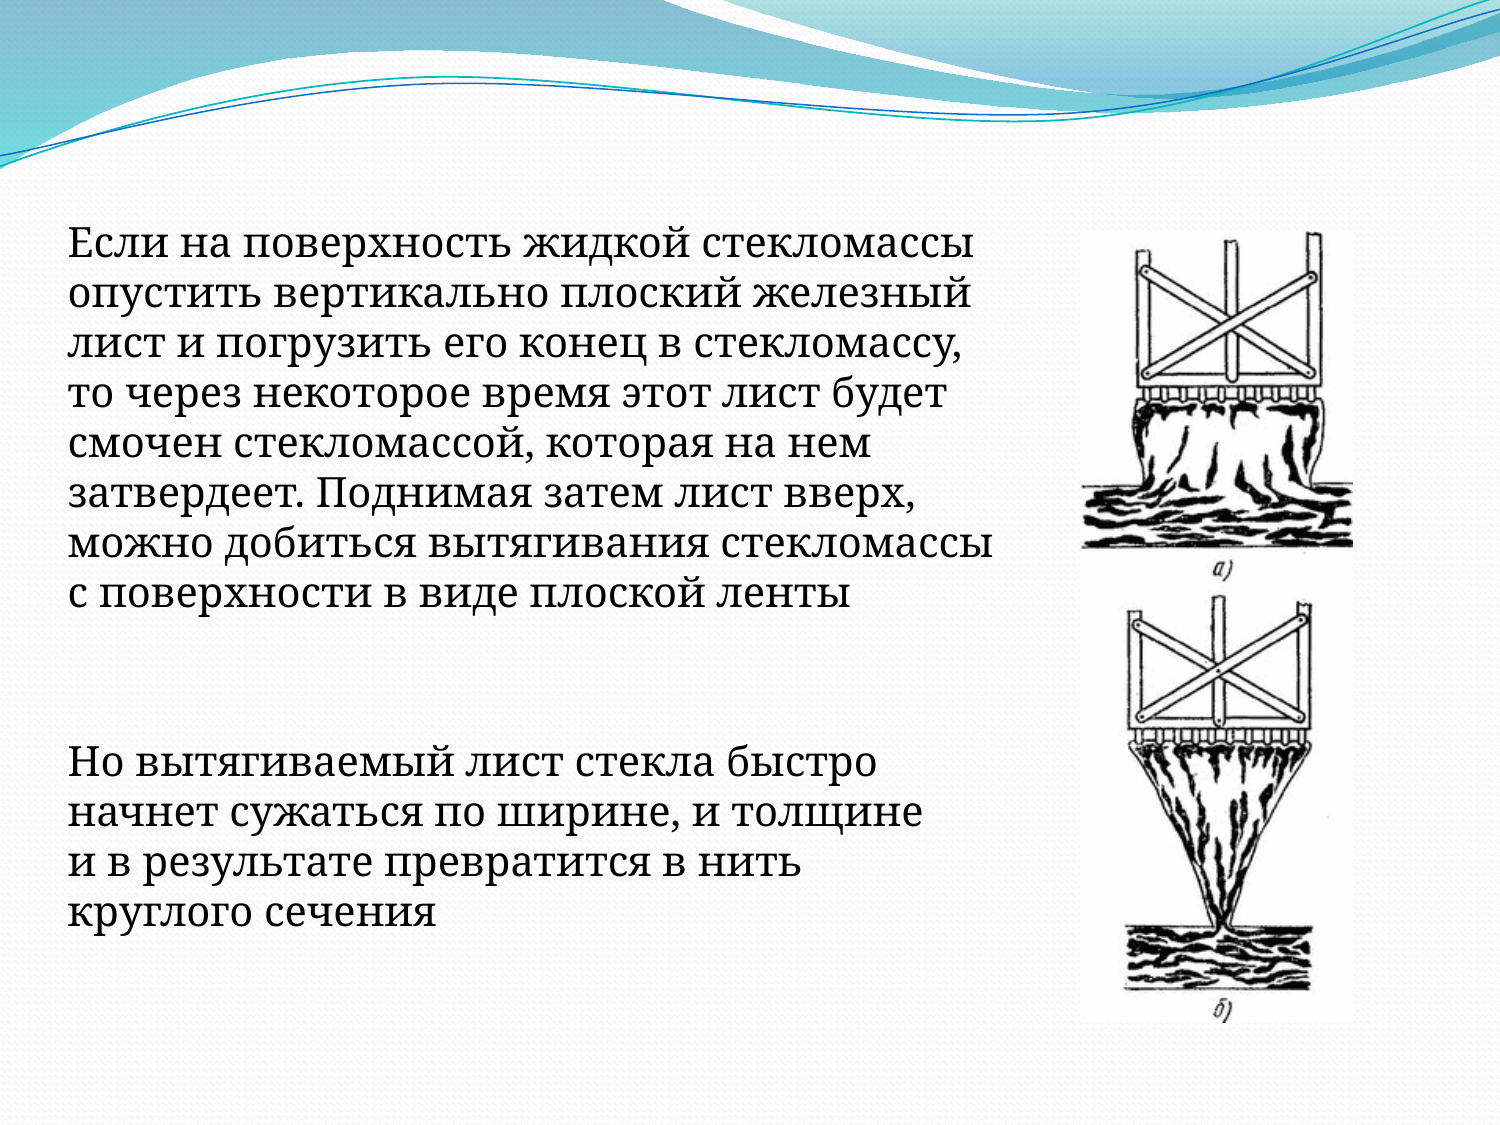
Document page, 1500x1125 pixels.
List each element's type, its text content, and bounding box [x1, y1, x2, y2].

picture [1080, 231, 1353, 1023]
text_box Но вытягиваемый лист стекла быстро начнет сужаться по ширине, и толщине и в результате превратится в нить круглого сечения [53, 727, 939, 943]
text_box Если на поверхность жидкой стекломассы опустить вертикально плоский железный лист и погрузить его конец в стекломассу, то через некоторое время этот лист будет смочен стекломассой, которая на нем затвердеет. Поднимая затем лист вверх, можно добиться вытягивания стекломассы с поверхности в виде плоской ленты [53, 208, 1010, 623]
